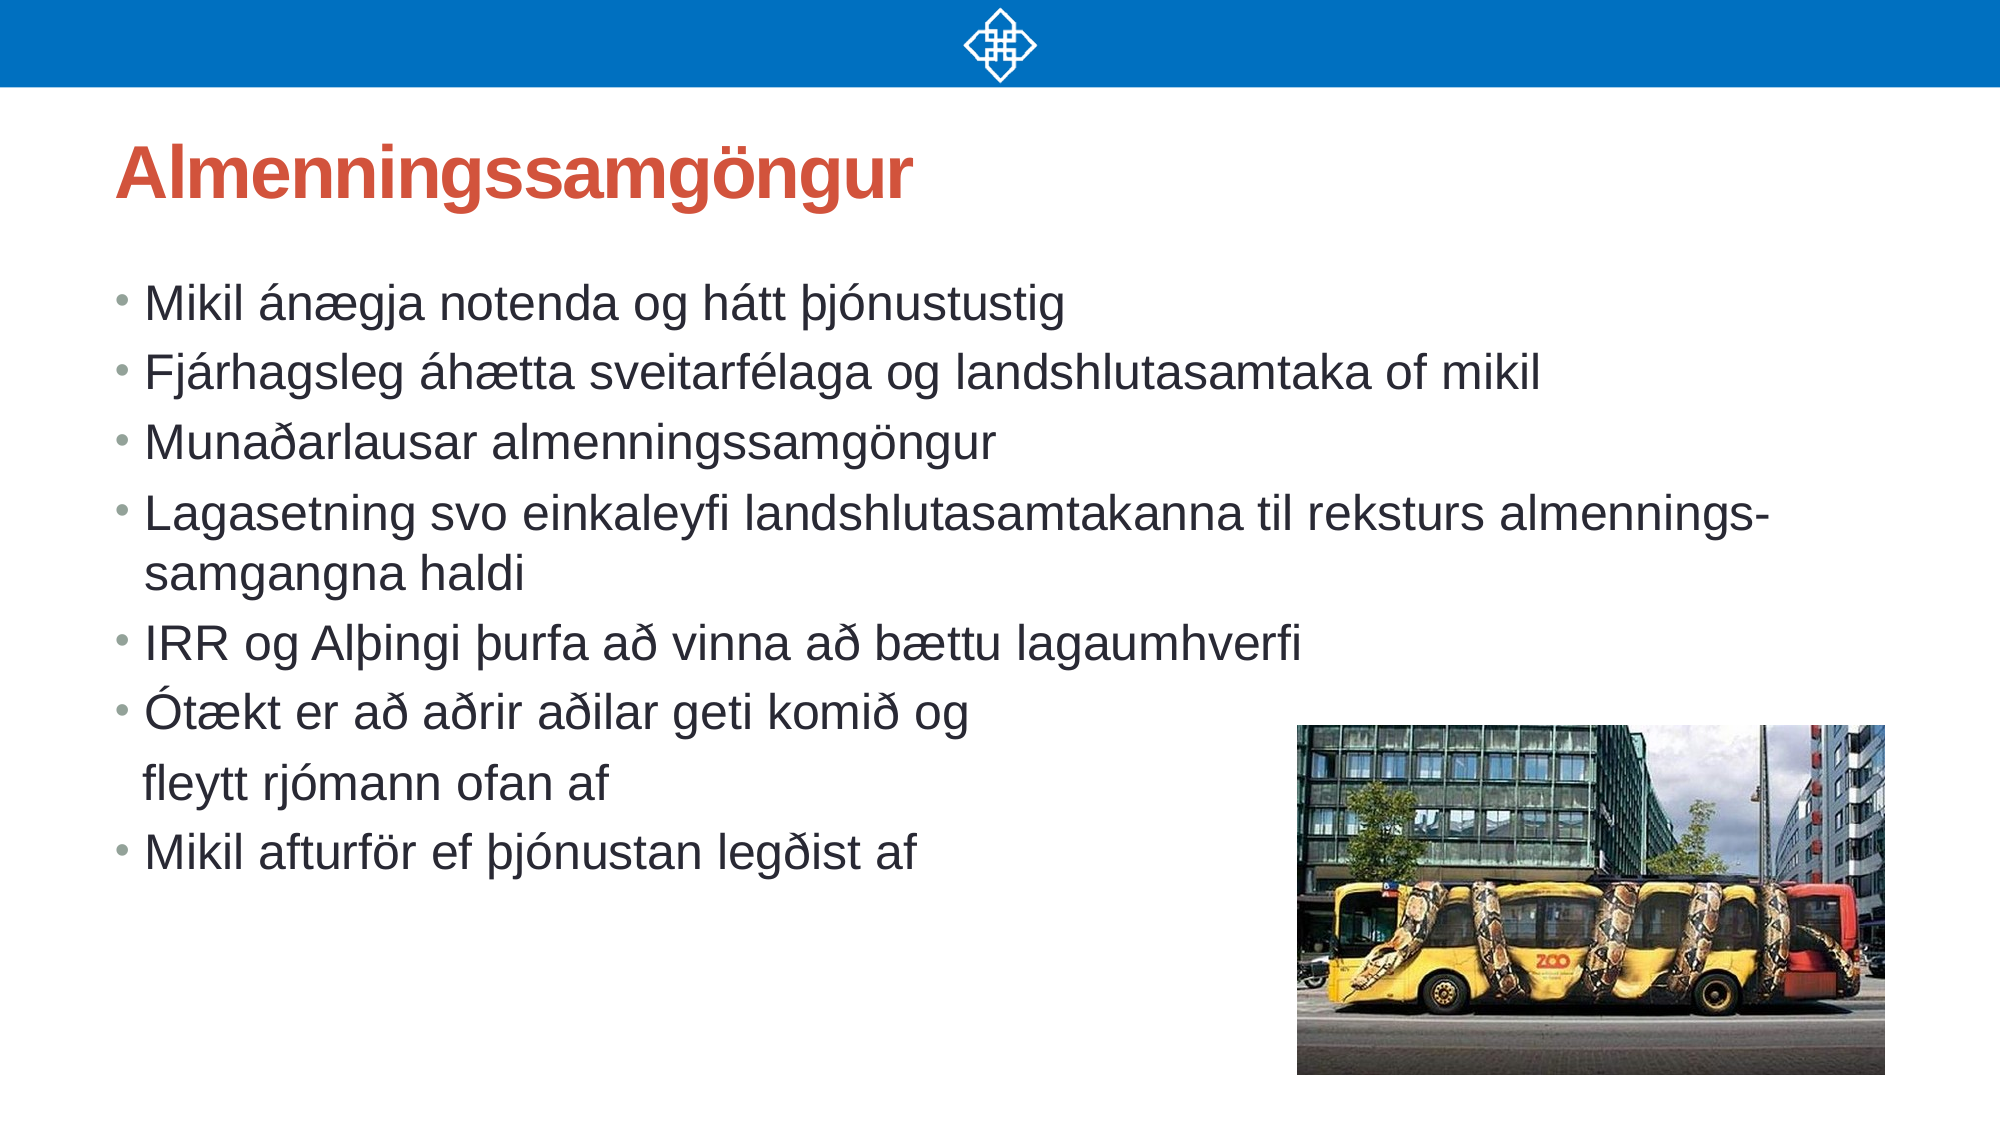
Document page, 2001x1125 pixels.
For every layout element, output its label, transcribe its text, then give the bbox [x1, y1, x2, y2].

picture [1296, 725, 1885, 1076]
picture [955, 0, 1045, 87]
title Almenningssamgöngur [99, 87, 1900, 250]
list Mikil ánægja notenda og hátt þjónustustig Fjárhagsleg áhætta sveitarfélaga og landshlutasamtaka of mikil Munaðarlausar almenningssamgöngur Lagasetning svo einkaleyfi landshlutasamtakanna til reksturs almennings-samgangna haldi IRR og Alþingi þurfa að vinna að bættu lagaumhverfi Ótækt er að aðrir aðilar geti komið og fleytt rjómann ofan af Mikil afturför ef þjónustan legðist af [99, 262, 1900, 1063]
